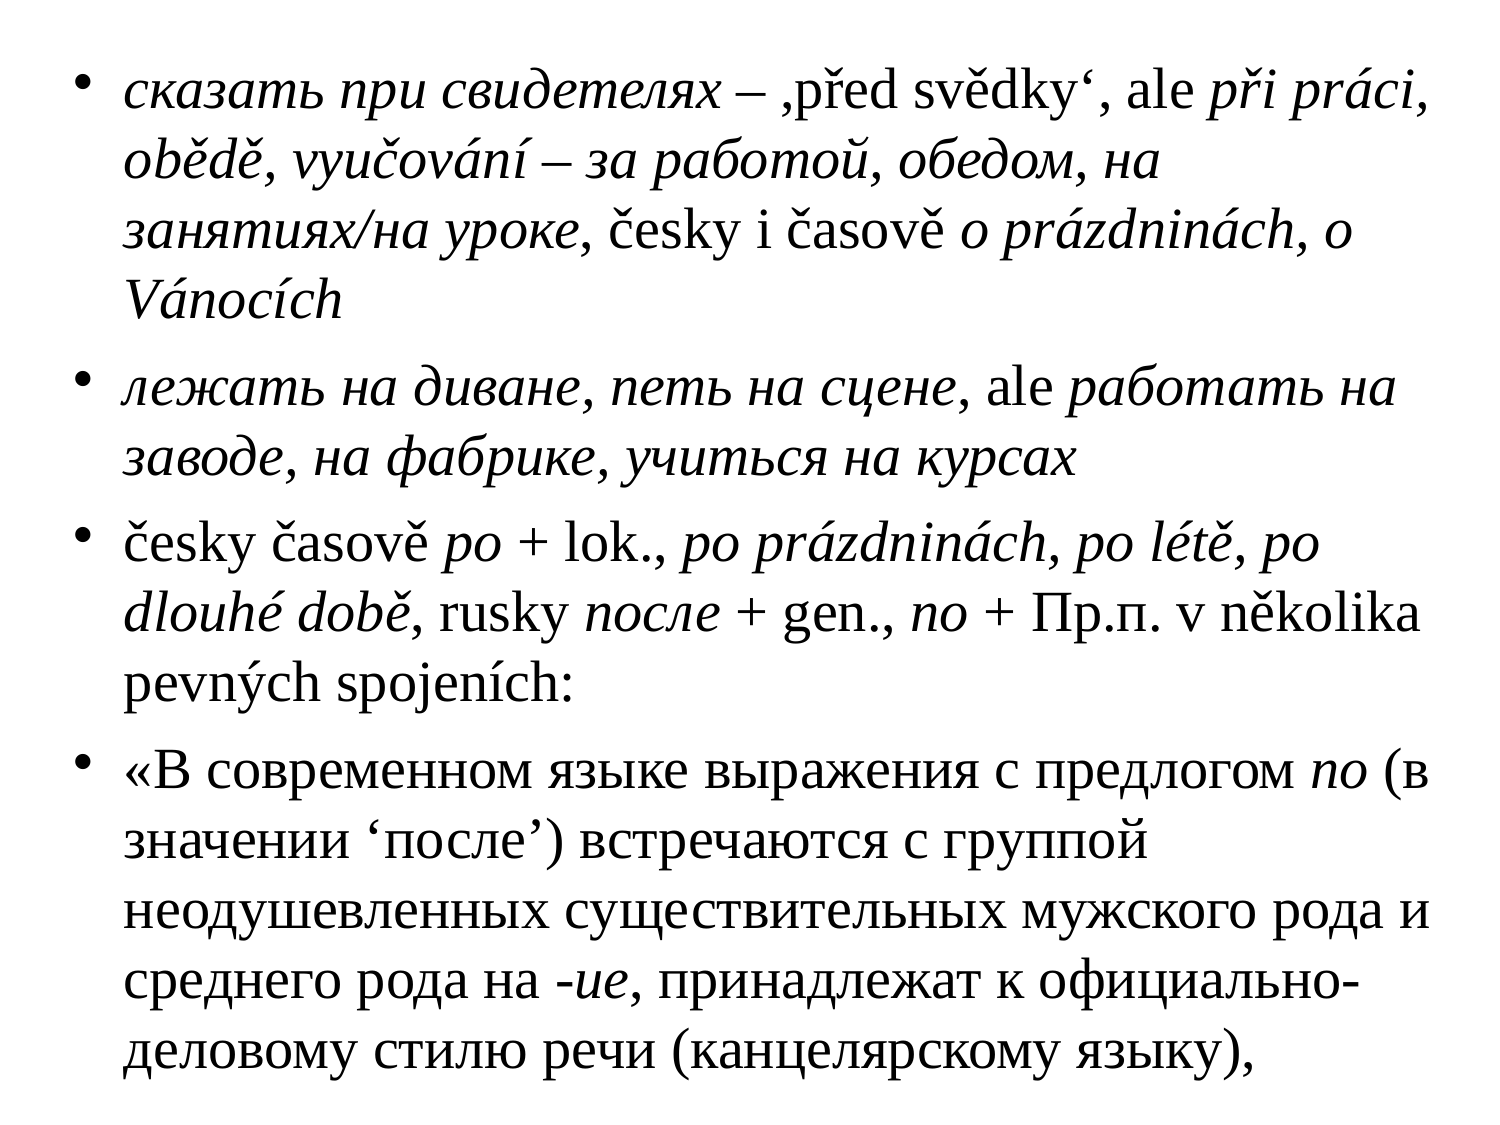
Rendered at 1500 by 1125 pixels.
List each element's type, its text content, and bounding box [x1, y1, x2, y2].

list сказать при свидетелях – ,před svědky‘, ale při práci, obědě, vyučování – за работой, обедом, на занятиях/на уроке, česky i časově o prázdninách, o Vánocích лежать на диване, петь на сцене, ale работать на заводе, на фабрике, учиться на курсах česky časově po + lok., po prázdninách, po létě, po dlouhé době, rusky после + gen., по + Пр.п. v několika pevných spojeních: «В современном языке выражения с предлогом по (в значении ‘после’) встречаются с группой неодушевленных существительных мужского рода и среднего рода на -ие, принадлежат к официально-деловому стилю речи (канцелярскому языку), [41, 42, 1459, 1071]
